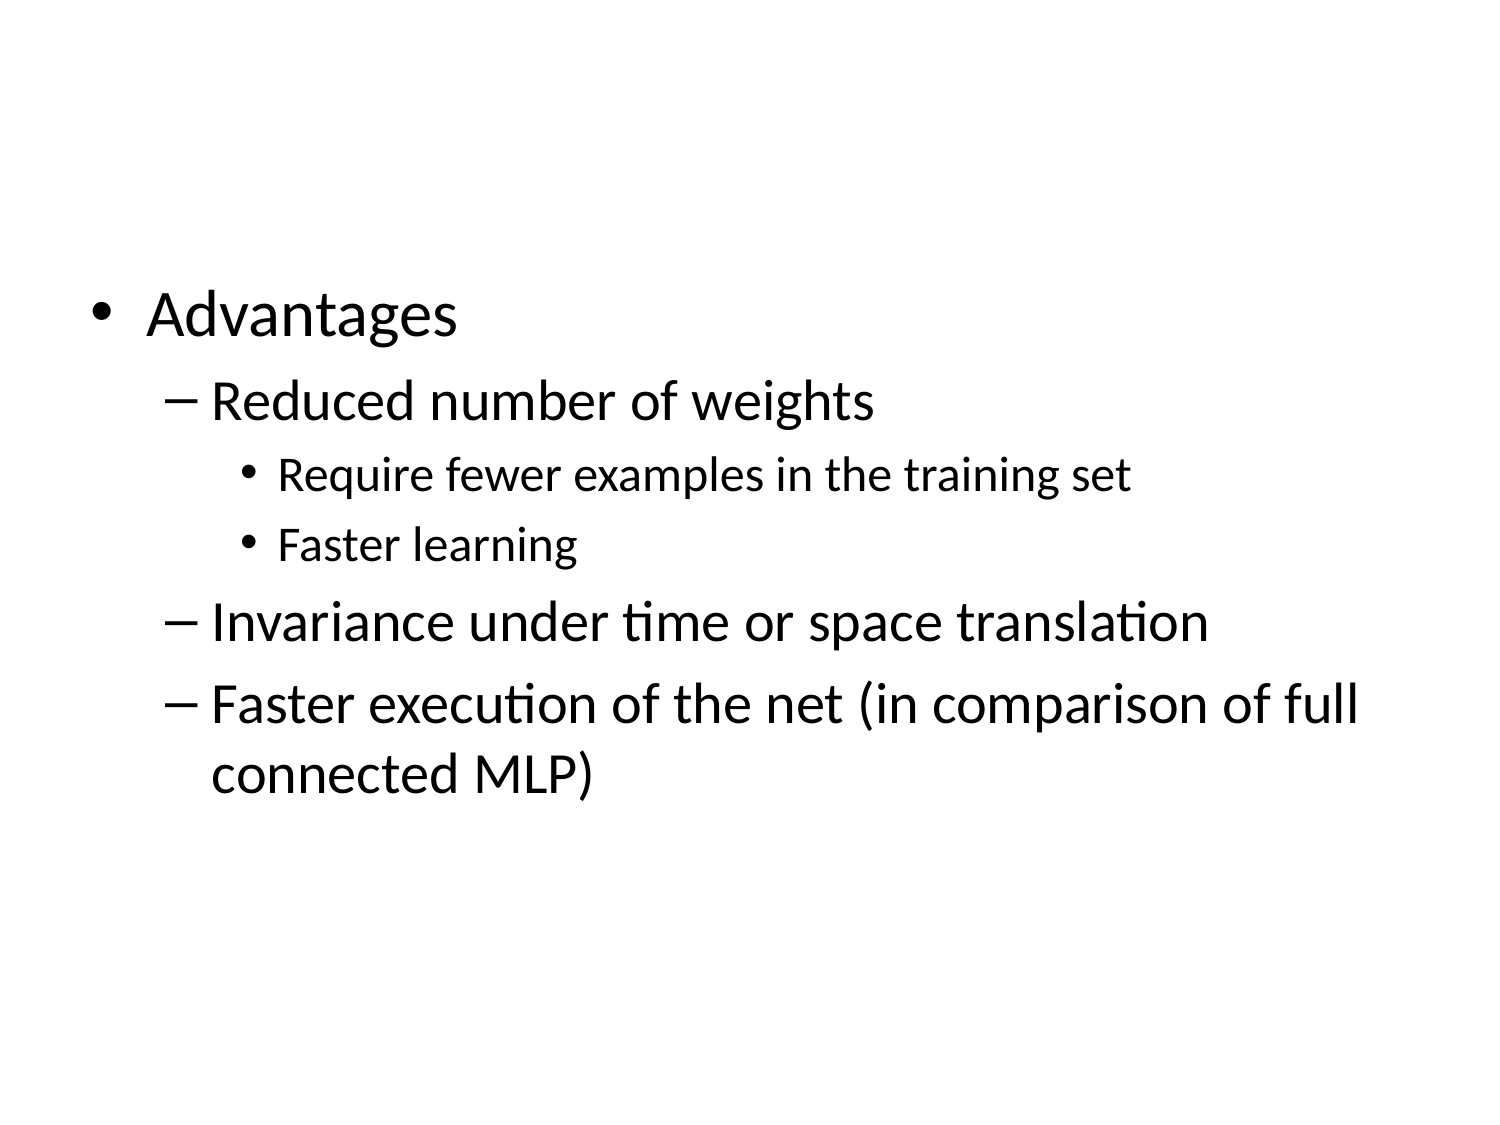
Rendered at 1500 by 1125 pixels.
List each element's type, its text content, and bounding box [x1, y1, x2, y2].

list Advantages Reduced number of weights Require fewer examples in the training set Faster learning Invariance under time or space translation Faster execution of the net (in comparison of full connected MLP) [75, 262, 1425, 1005]
